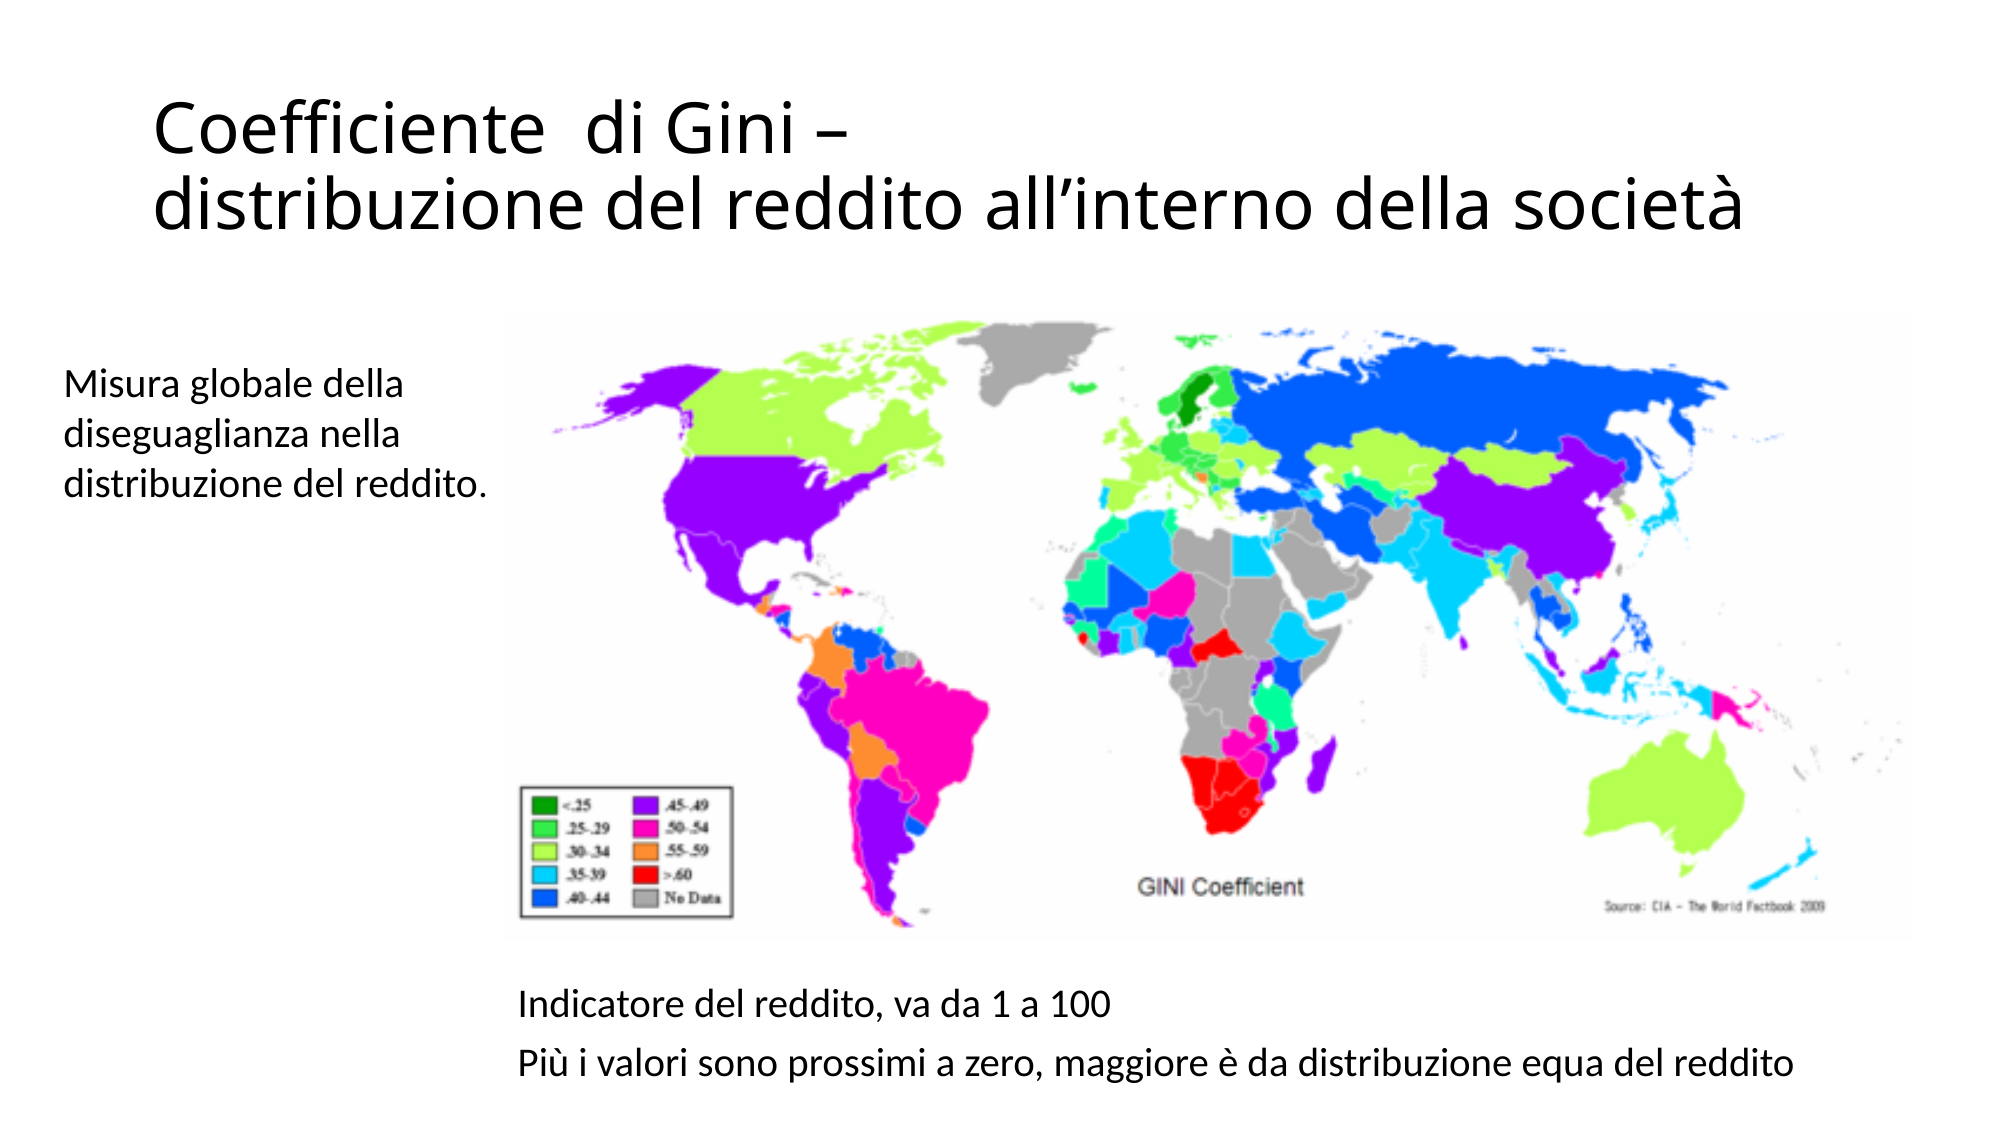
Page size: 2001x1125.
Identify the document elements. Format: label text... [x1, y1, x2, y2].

title Coefficiente di Gini – distribuzione del reddito all’interno della società [137, 59, 1863, 278]
list Indicatore del reddito, va da 1 a 100 Più i valori sono prossimi a zero, maggiore è da distribuzione equa del reddito [502, 975, 1896, 1122]
text_box Misura globale della diseguaglianza nella distribuzione del reddito. [48, 348, 502, 514]
picture [502, 312, 1912, 940]
